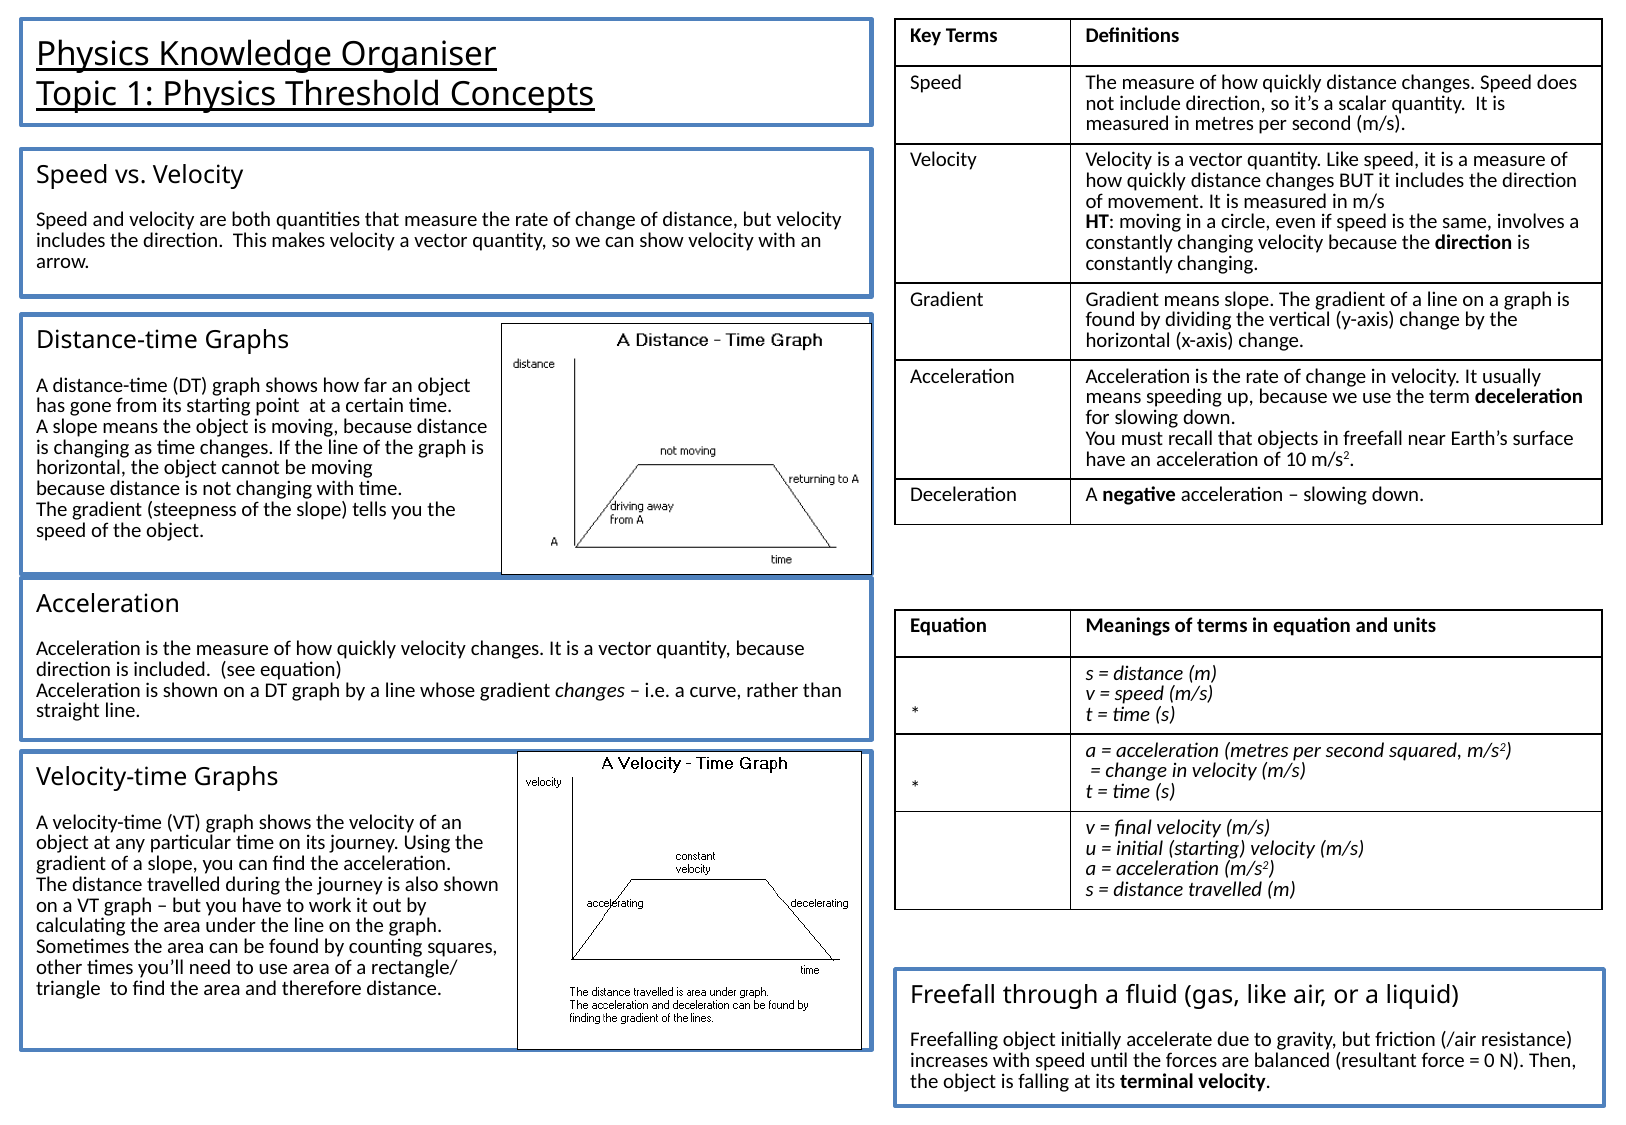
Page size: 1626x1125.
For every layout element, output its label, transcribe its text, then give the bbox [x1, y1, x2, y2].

table_cell Deceleration [896, 480, 1070, 524]
table_cell Velocity [896, 145, 1070, 282]
text_box Speed vs. Velocity Speed and velocity are both quantities that measure the rate of change of distance, but velocity includes the direction. This makes velocity a vector quantity, so we can show velocity with an arrow. [19, 147, 874, 299]
table_cell A negative acceleration – slowing down. [1071, 480, 1601, 524]
table_cell The measure of how quickly distance changes. Speed does not include direction, so it’s a scalar quantity. It is measured in metres per second (m/s). [1071, 67, 1601, 143]
table_header Key Terms [896, 20, 1070, 65]
picture [517, 751, 862, 1051]
table_cell Gradient [896, 284, 1070, 359]
text_box Distance-time Graphs A distance-time (DT) graph shows how far an object has gone from its starting point at a certain time. A slope means the object is moving, because distance is changing as time changes. If the line of the graph is horizontal, the object cannot be moving because distance is not changing with time. The gradient (steepness of the slope) tells you the speed of the object. [19, 312, 874, 576]
title Physics Knowledge Organiser Topic 1: Physics Threshold Concepts [19, 17, 874, 127]
text_box Acceleration Acceleration is the measure of how quickly velocity changes. It is a vector quantity, because direction is included. (see equation) Acceleration is shown on a DT graph by a line whose gradient changes – i.e. a curve, rather than straight line. [19, 576, 874, 742]
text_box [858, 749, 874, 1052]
picture [501, 323, 872, 575]
table_cell Velocity is a vector quantity. Like speed, it is a measure of how quickly distance changes BUT it includes the direction of movement. It is measured in m/s HT: moving in a circle, even if speed is the same, involves a constantly changing velocity because the direction is constantly changing. [1071, 145, 1601, 282]
text_box Freefall through a fluid (gas, like air, or a liquid) Freefalling object initially accelerate due to gravity, but friction (/air resistance) increases with speed until the forces are balanced (resultant force = 0 N). Then, the object is falling at its terminal velocity. [893, 967, 1606, 1108]
table_cell Acceleration is the rate of change in velocity. It usually means speeding up, because we use the term deceleration for slowing down. You must recall that objects in freefall near Earth’s surface have an acceleration of 10 m/s2. [1071, 361, 1601, 478]
table_header Definitions [1071, 20, 1601, 65]
text_box Velocity-time Graphs A velocity-time (VT) graph shows the velocity of an object at any particular time on its journey. Using the gradient of a slope, you can find the acceleration. The distance travelled during the journey is also shown on a VT graph – but you have to work it out by calculating the area under the line on the graph. Sometimes the area can be found by counting squares, other times you’ll need to use area of a rectangle/ triangle to find the area and therefore distance. [19, 749, 518, 1052]
table_cell Gradient means slope. The gradient of a line on a graph is found by dividing the vertical (y-axis) change by the horizontal (x-axis) change. [1071, 284, 1601, 359]
table_cell Acceleration [896, 361, 1070, 478]
table_cell Speed [896, 67, 1070, 143]
